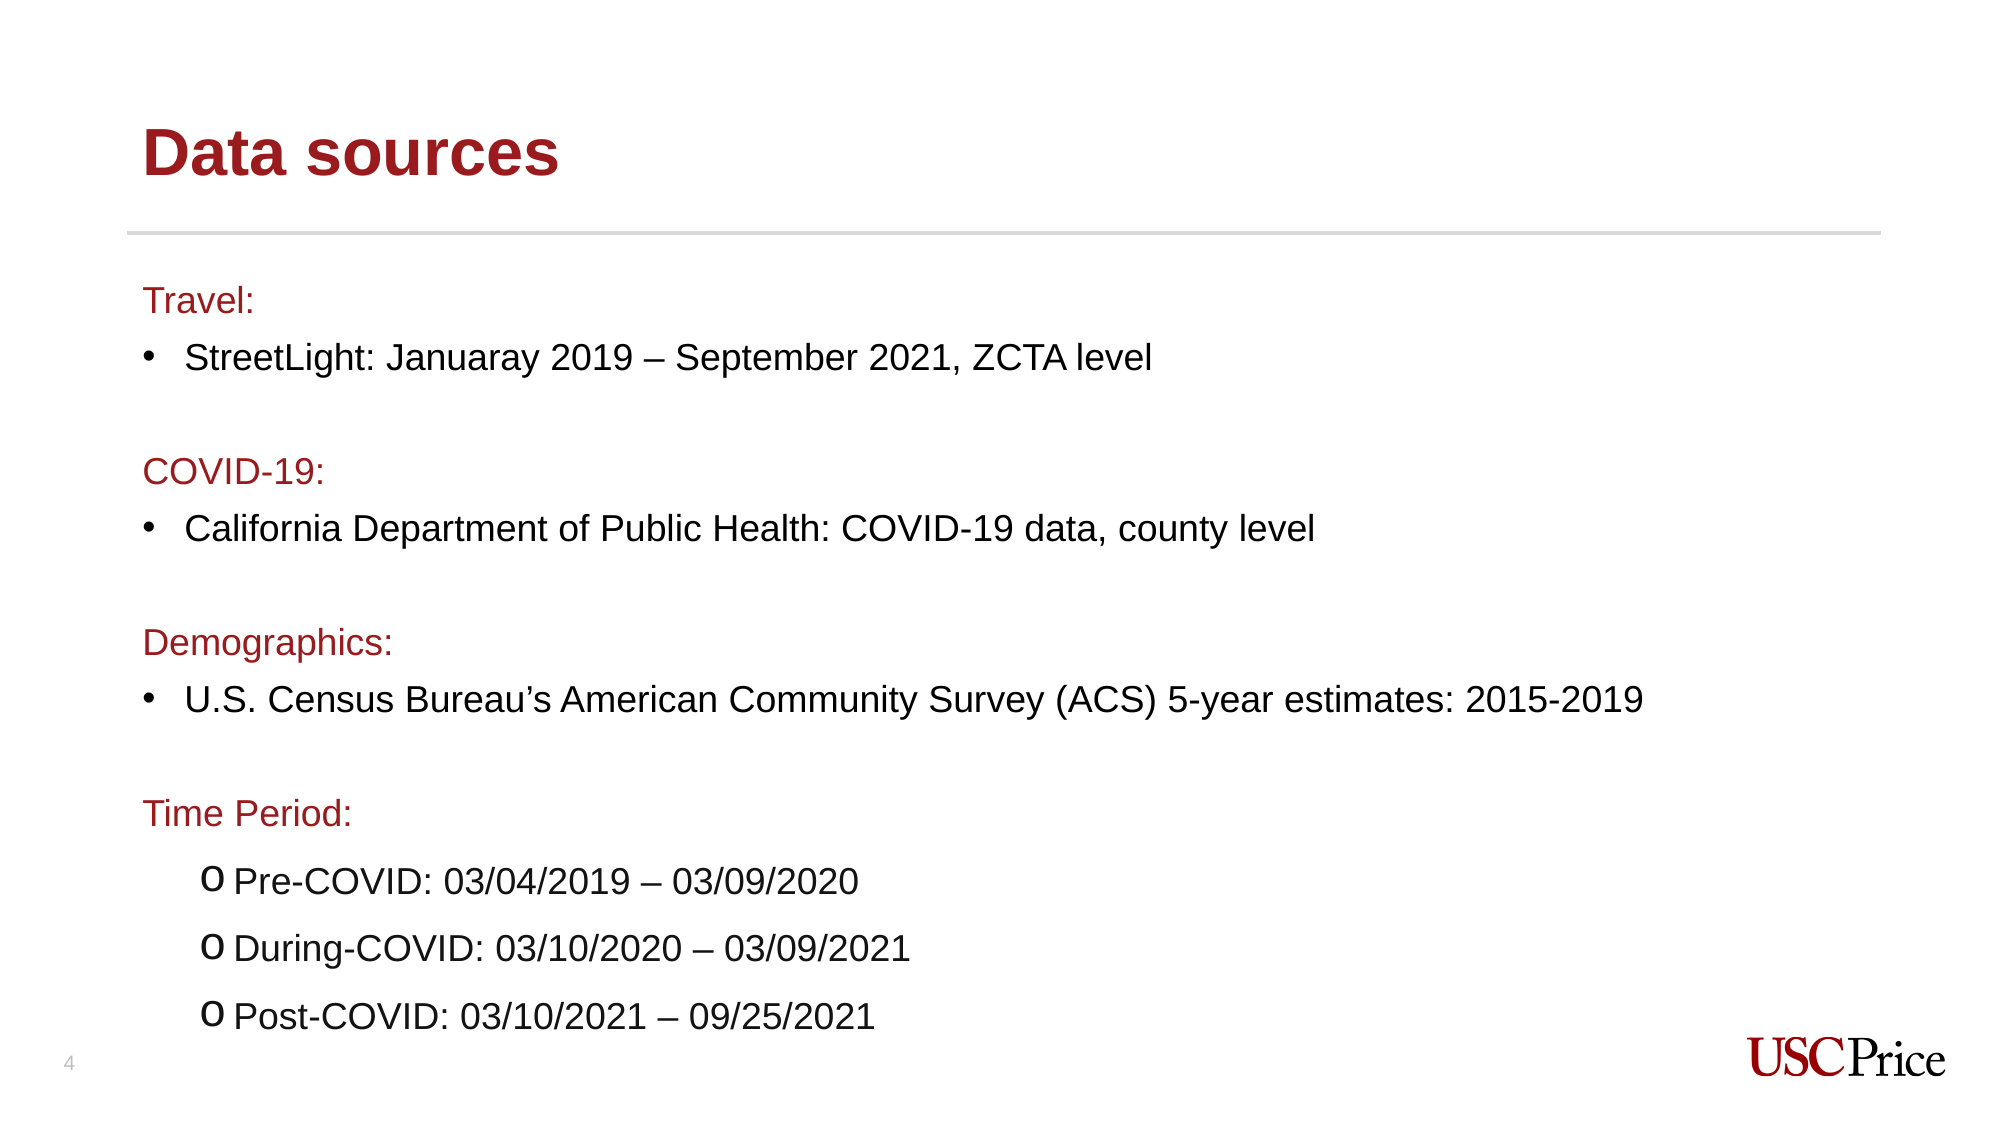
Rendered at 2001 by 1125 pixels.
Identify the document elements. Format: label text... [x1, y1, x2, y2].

list Data sources [127, 124, 1882, 198]
picture [1746, 1035, 1952, 1083]
list Travel: StreetLight: Januaray 2019 – September 2021, ZCTA level COVID-19: California Department of Public Health: COVID-19 data, county level Demographics: U.S. Census Bureau’s American Community Survey (ACS) 5-year estimates: 2015-2019 Time Period: Pre-COVID: 03/04/2019 – 03/09/2020 During-COVID: 03/10/2020 – 03/09/2021 Post-COVID: 03/10/2021 – 09/25/2021 [127, 268, 1882, 1036]
